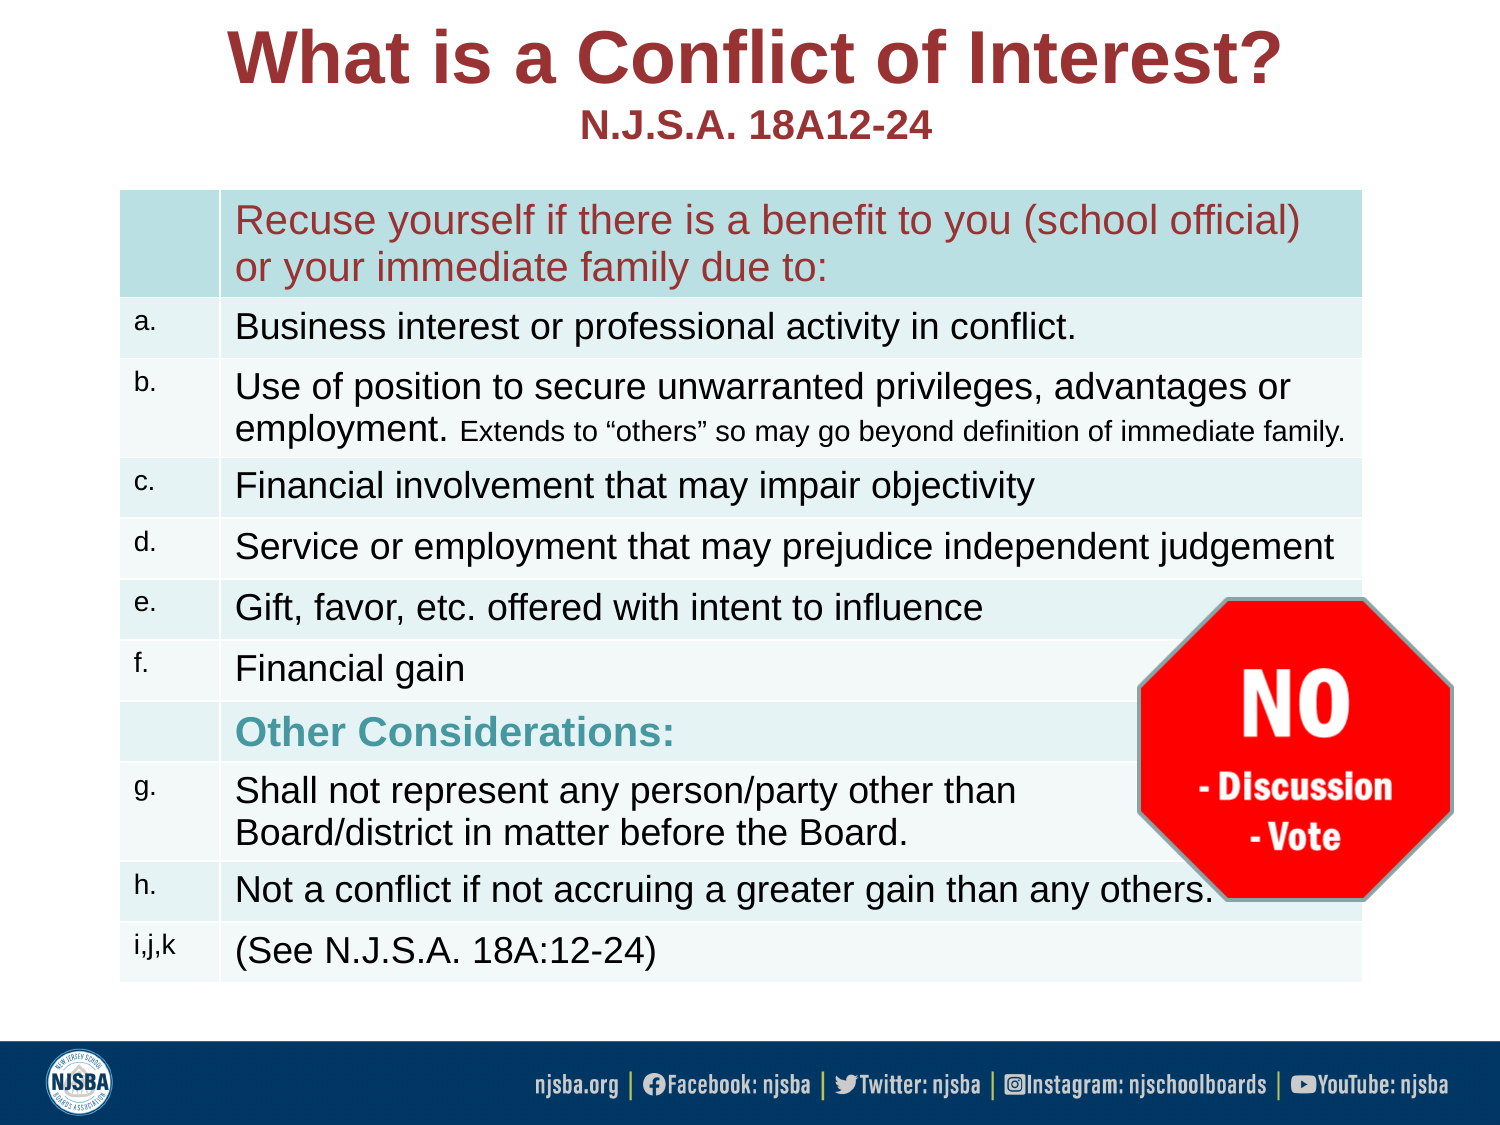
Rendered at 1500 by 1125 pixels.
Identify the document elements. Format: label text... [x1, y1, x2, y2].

table_cell b. [120, 359, 219, 457]
table_cell Gift, favor, etc. offered with intent to influence [221, 580, 1362, 639]
table_cell i,j,k [120, 923, 219, 982]
table_cell Financial involvement that may impair objectivity [221, 458, 1362, 517]
table_cell Business interest or professional activity in conflict. [221, 298, 1362, 358]
table_cell a. [120, 298, 219, 358]
table_cell Not a conflict if not accruing a greater gain than any others. [221, 862, 1362, 921]
picture [0, 0, 1500, 1125]
table_cell f. [120, 641, 219, 700]
table_cell (See N.J.S.A. 18A:12-24) [221, 923, 1362, 982]
table_header [120, 190, 219, 297]
table_cell Use of position to secure unwarranted privileges, advantages or employment. Extends to “others” so may go beyond definition of immediate family. [221, 359, 1362, 457]
table_cell Other Considerations: [221, 702, 1131, 761]
table_cell Shall not represent any person/party other than Board/district in matter before the Board. [221, 763, 1131, 860]
table_cell h. [120, 862, 219, 921]
table_header Recuse yourself if there is a benefit to you (school official) or your immediate family due to: [221, 190, 1362, 297]
table_cell c. [120, 458, 219, 517]
title What is a Conflict of Interest? N.J.S.A. 18A12-24 [125, 24, 1388, 132]
table_cell g. [120, 763, 219, 860]
table_cell Service or employment that may prejudice independent judgement [221, 519, 1362, 578]
table_cell Financial gain [221, 641, 1131, 700]
table_cell [120, 702, 219, 761]
table_cell d. [120, 519, 219, 578]
table_cell e. [120, 580, 219, 639]
